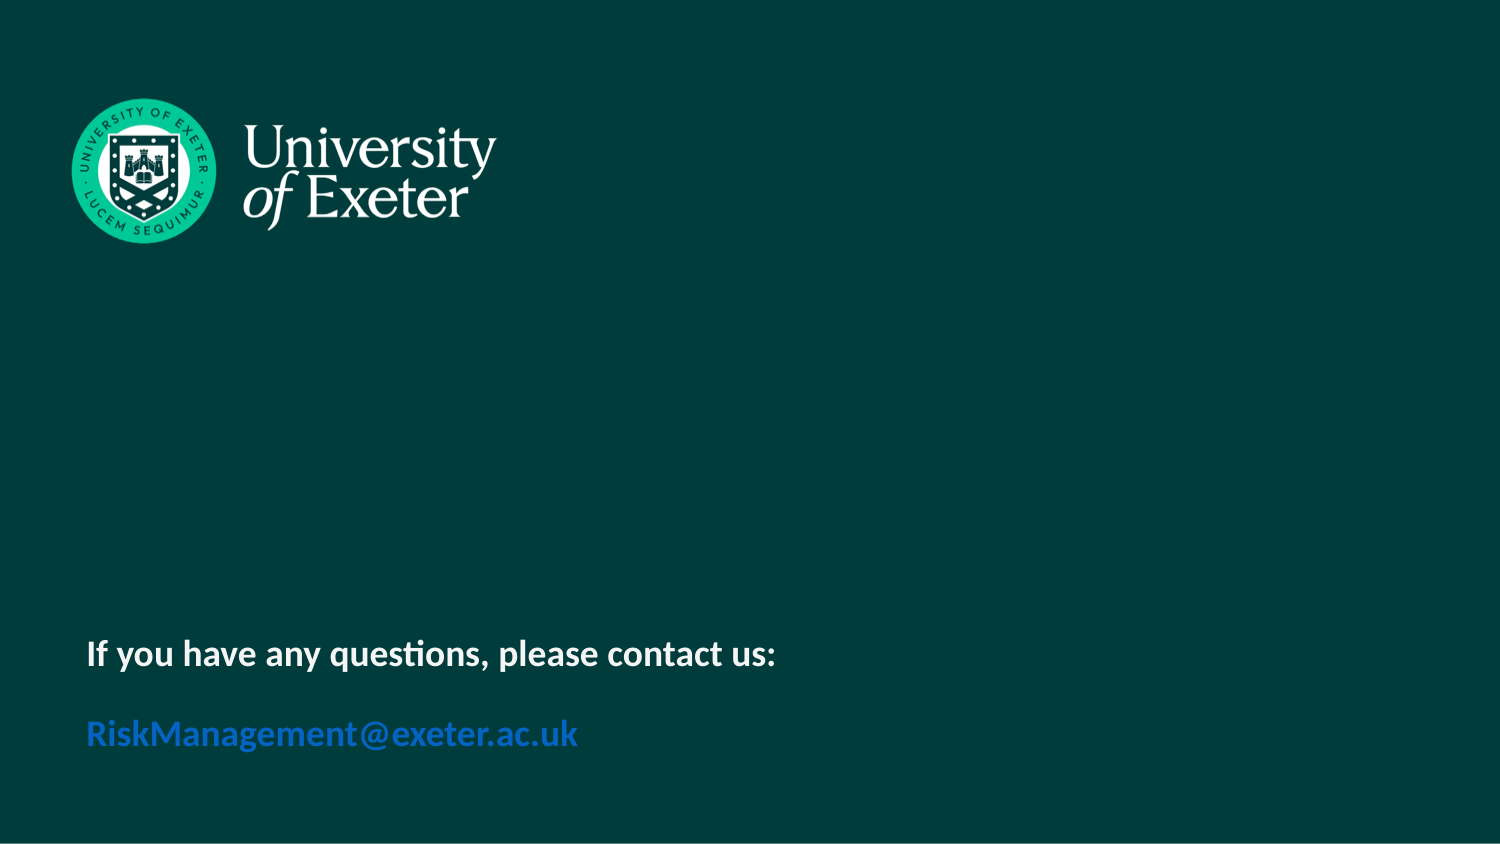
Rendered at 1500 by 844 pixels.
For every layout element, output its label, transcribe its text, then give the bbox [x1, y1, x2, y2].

title If you have any questions, please contact us: ​ ​ RiskManagement@exeter.ac.uk [71, 626, 820, 707]
picture [50, 16, 519, 326]
